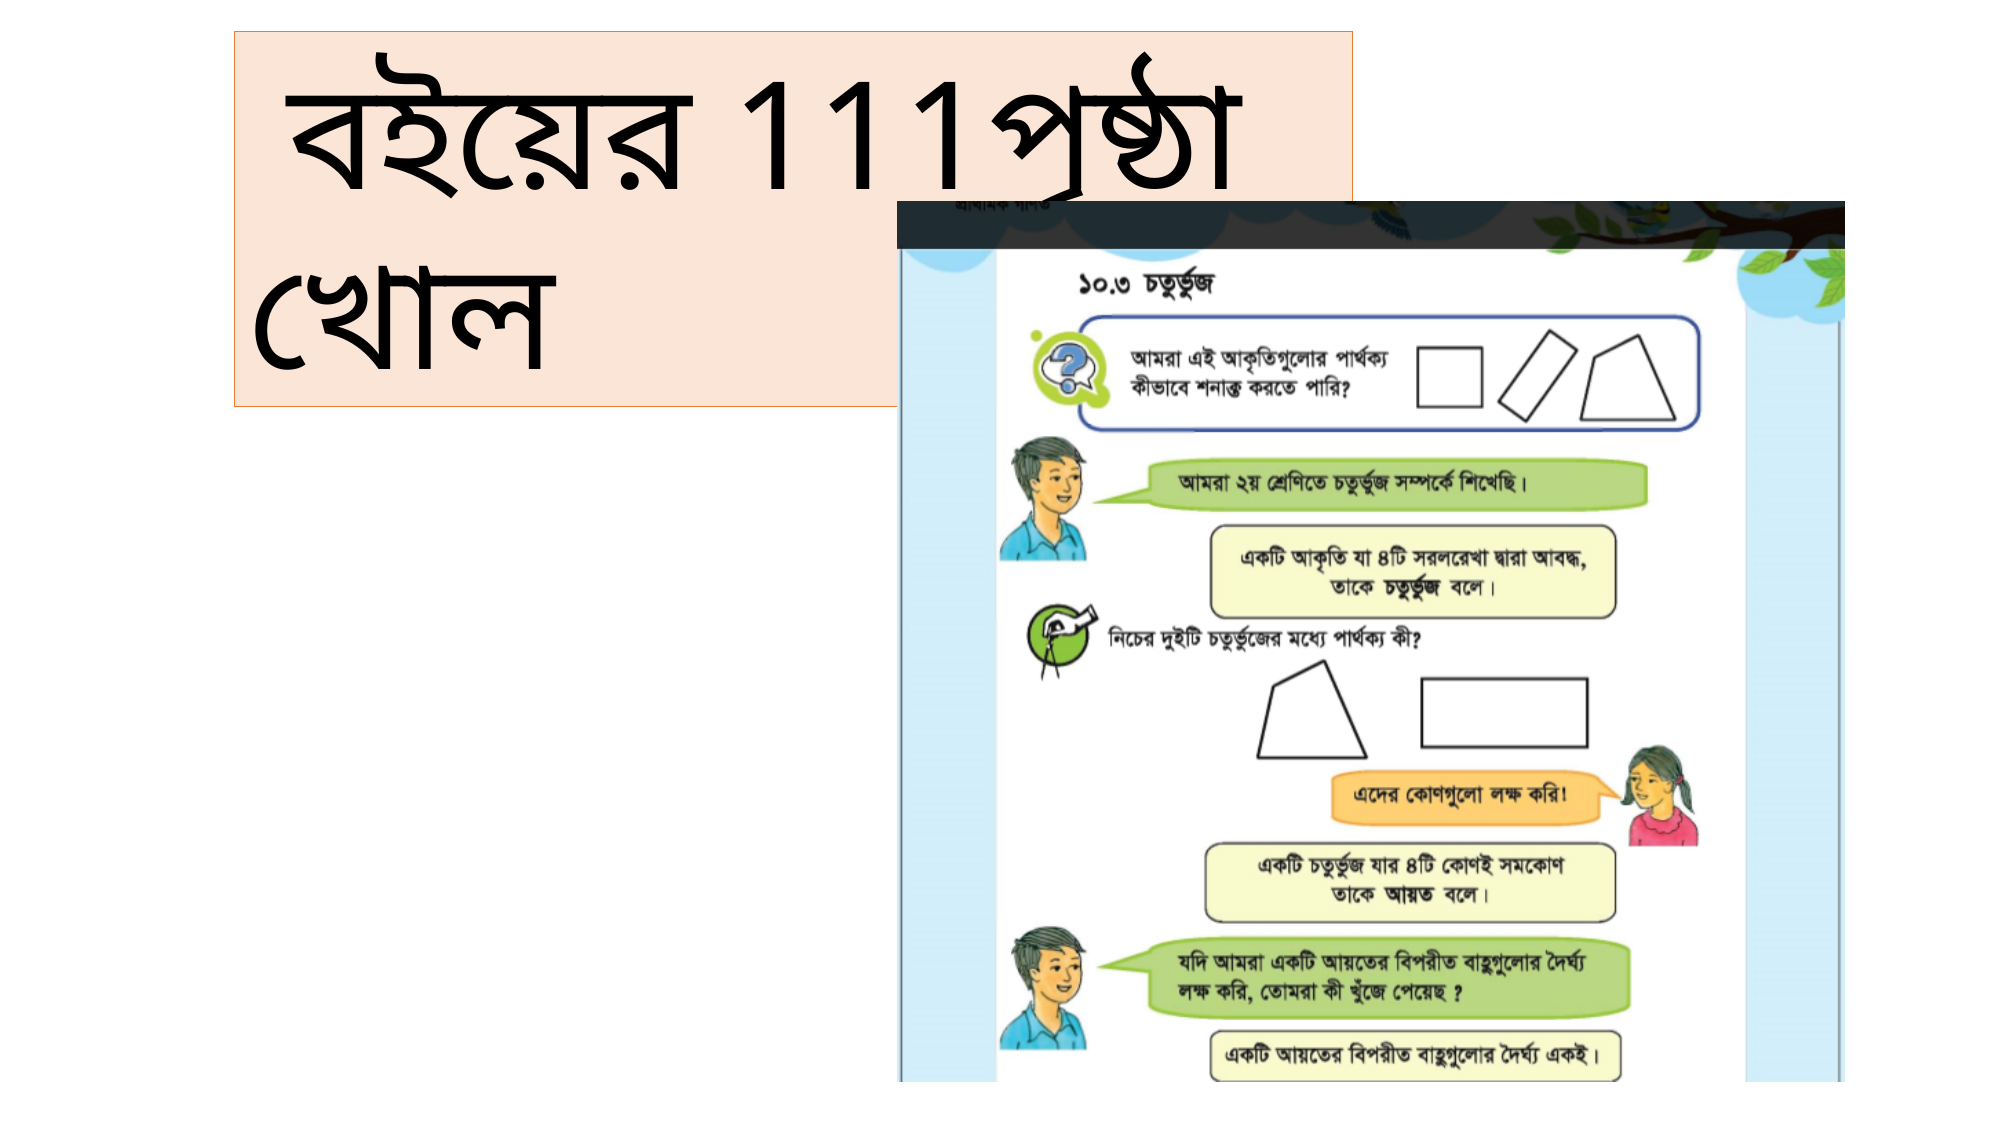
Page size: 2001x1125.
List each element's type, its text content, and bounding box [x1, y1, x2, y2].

picture [897, 201, 1845, 1082]
text_box বইয়ের 111পৃষ্ঠা খোল [234, 31, 1353, 407]
